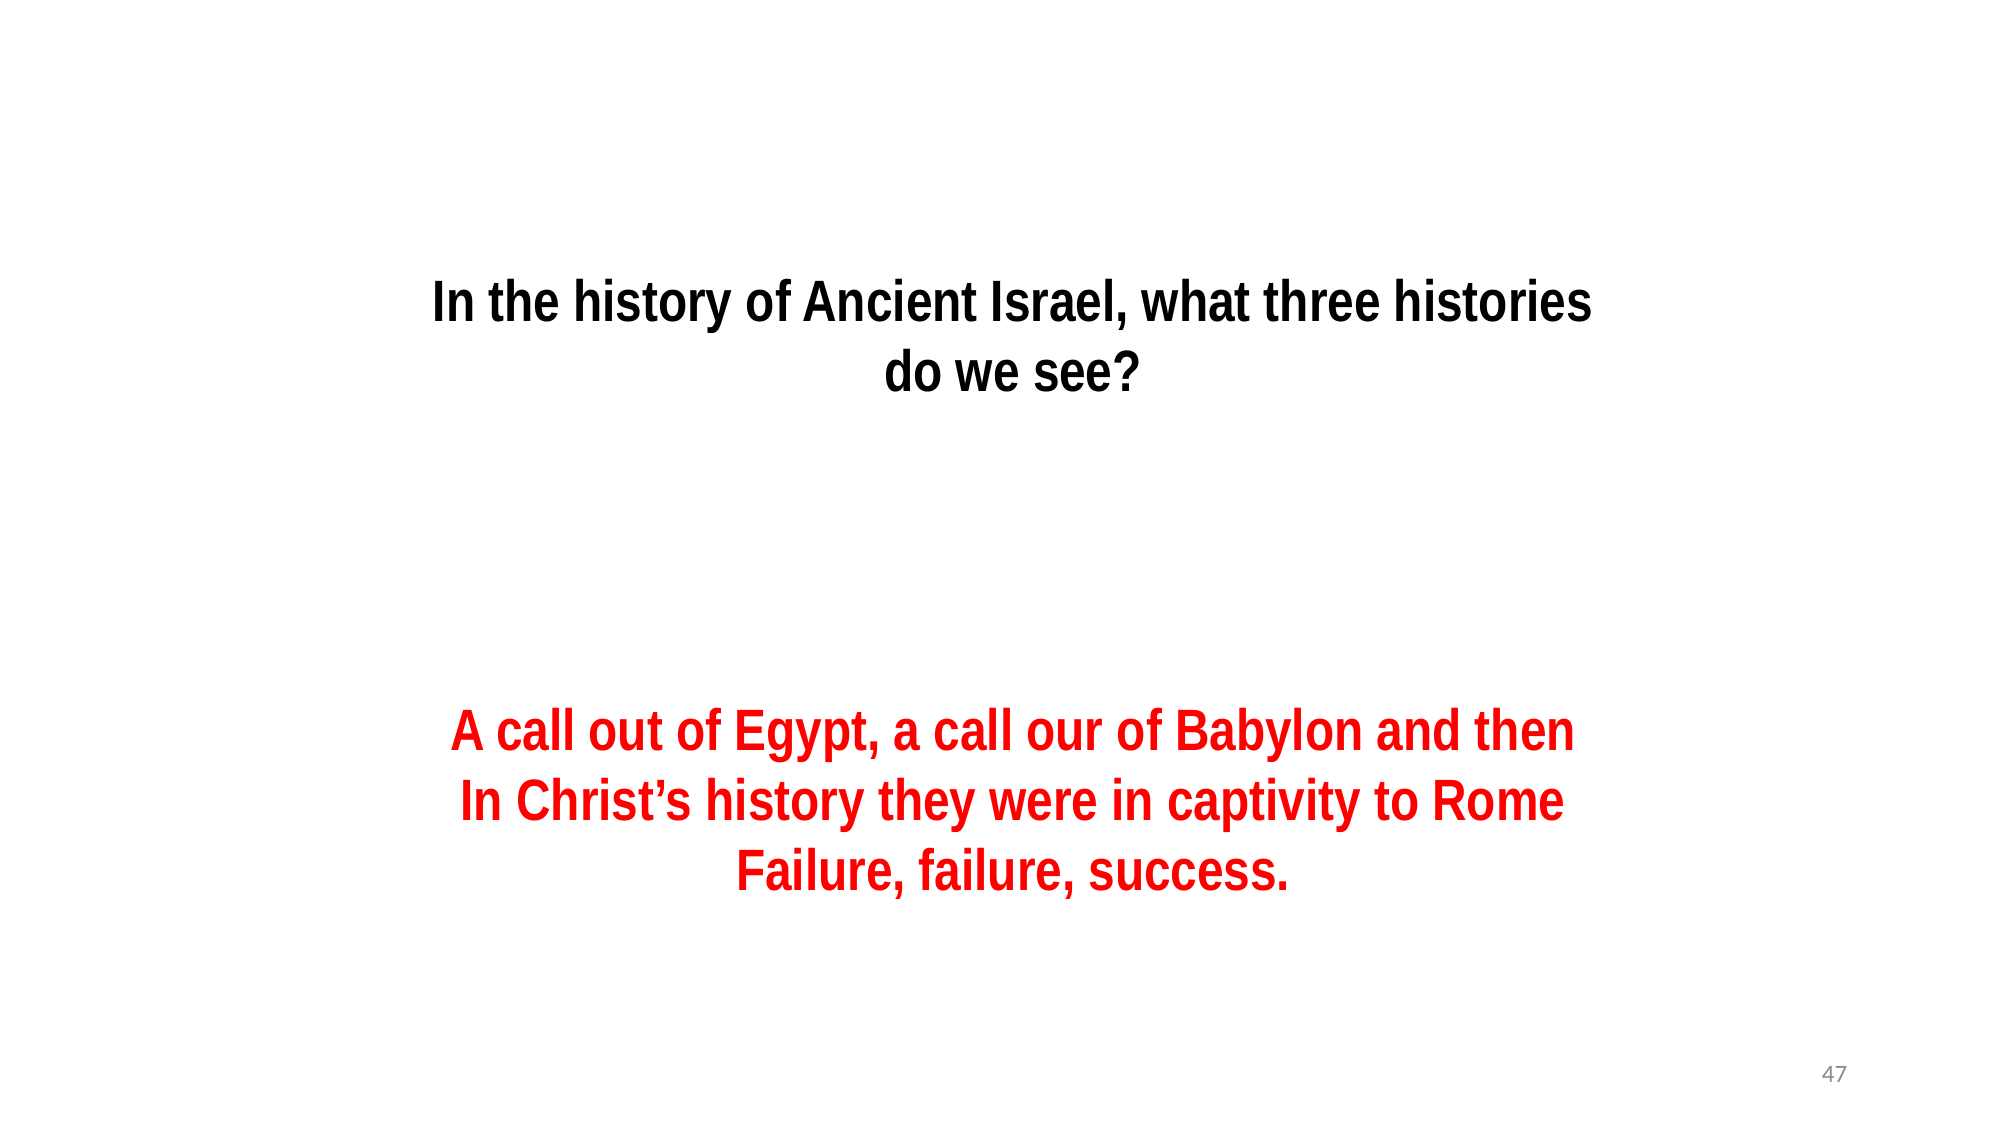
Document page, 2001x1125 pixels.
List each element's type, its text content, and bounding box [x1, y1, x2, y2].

slide_number 47 [1412, 1042, 1863, 1103]
text_box In the history of Ancient Israel, what three histories do we see? [388, 255, 1638, 411]
text_box A call out of Egypt, a call our of Babylon and then In Christ’s history they were in captivity to Rome Failure, failure, success. [435, 684, 1592, 910]
